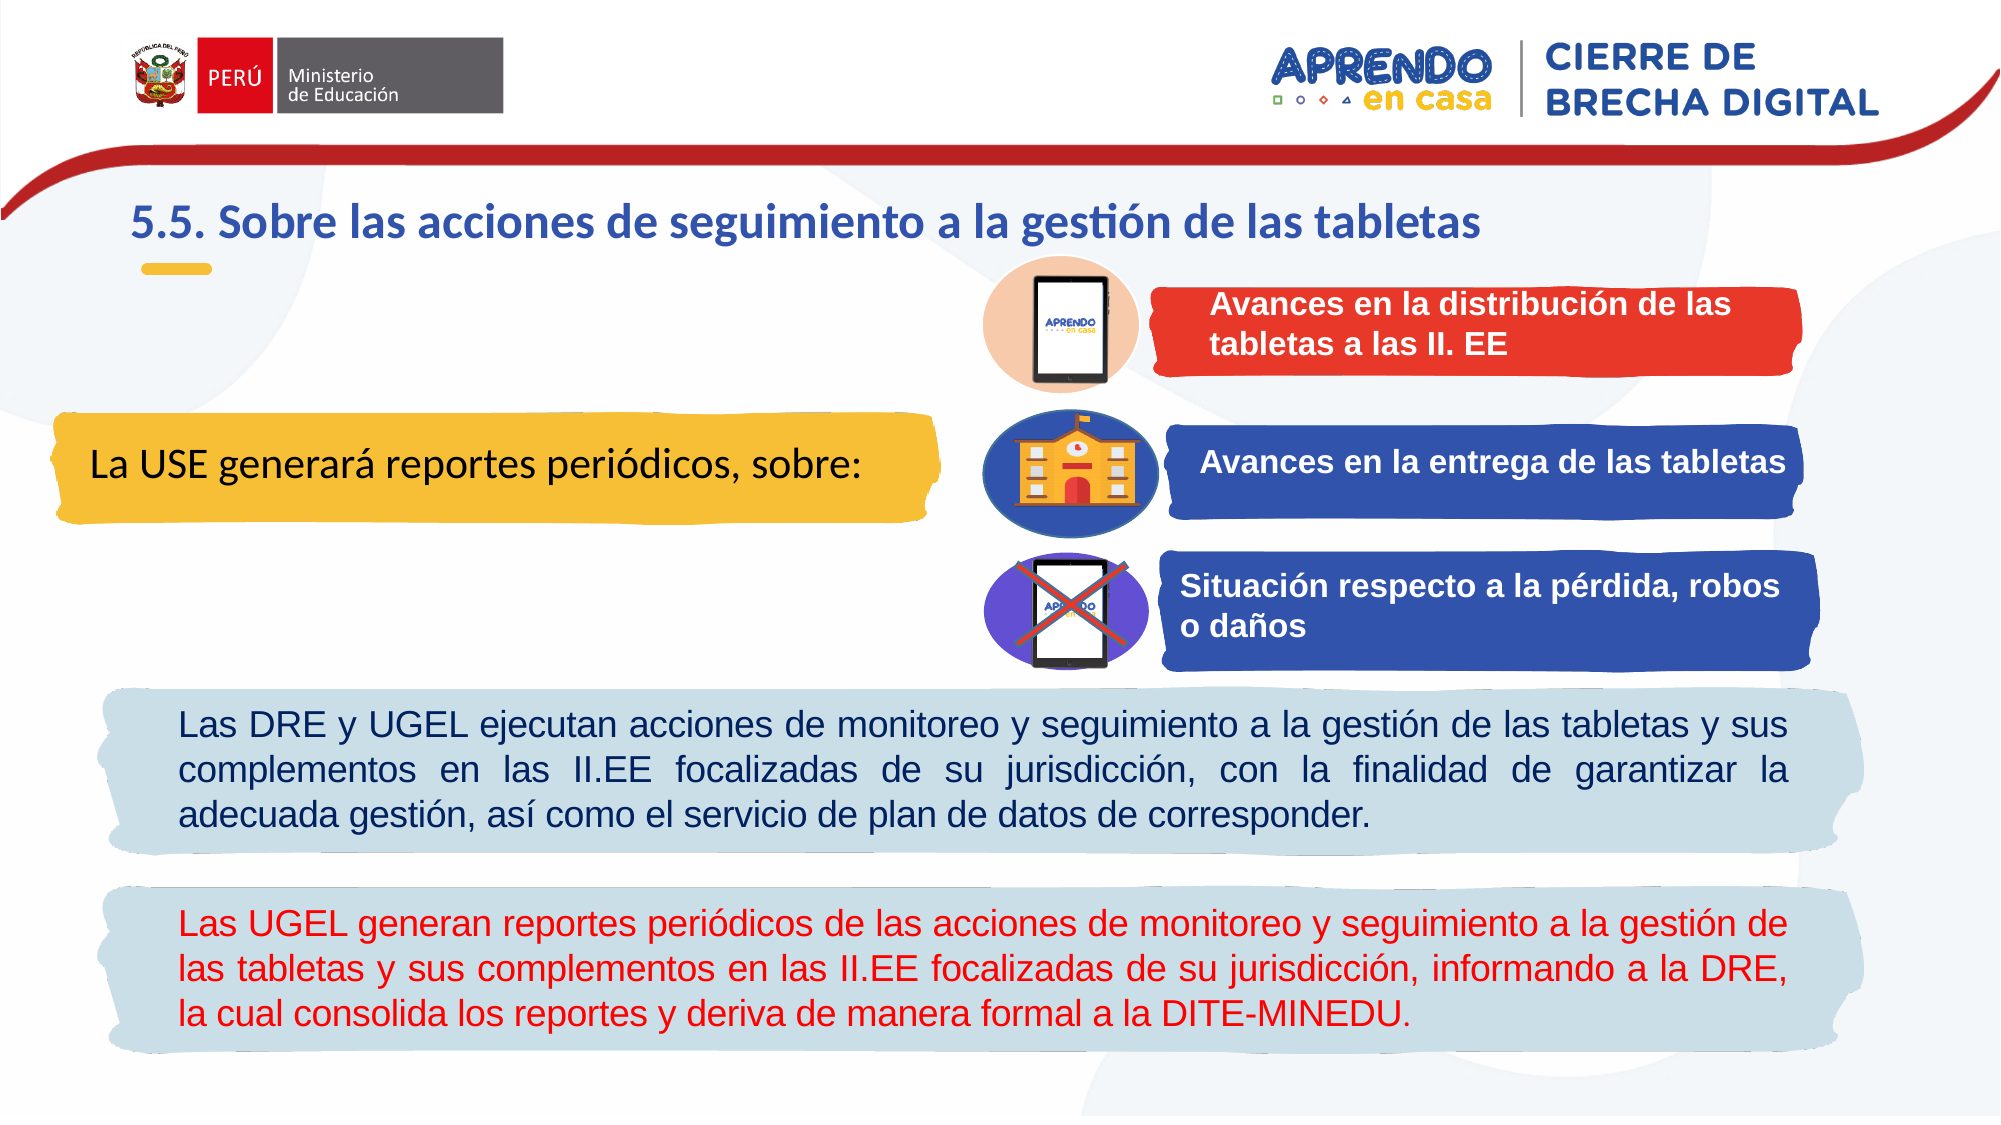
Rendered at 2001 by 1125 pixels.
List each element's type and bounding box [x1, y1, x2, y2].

picture [0, 220, 2000, 1116]
text_box [1166, 274, 1867, 535]
text_box [0, 0, 2000, 220]
